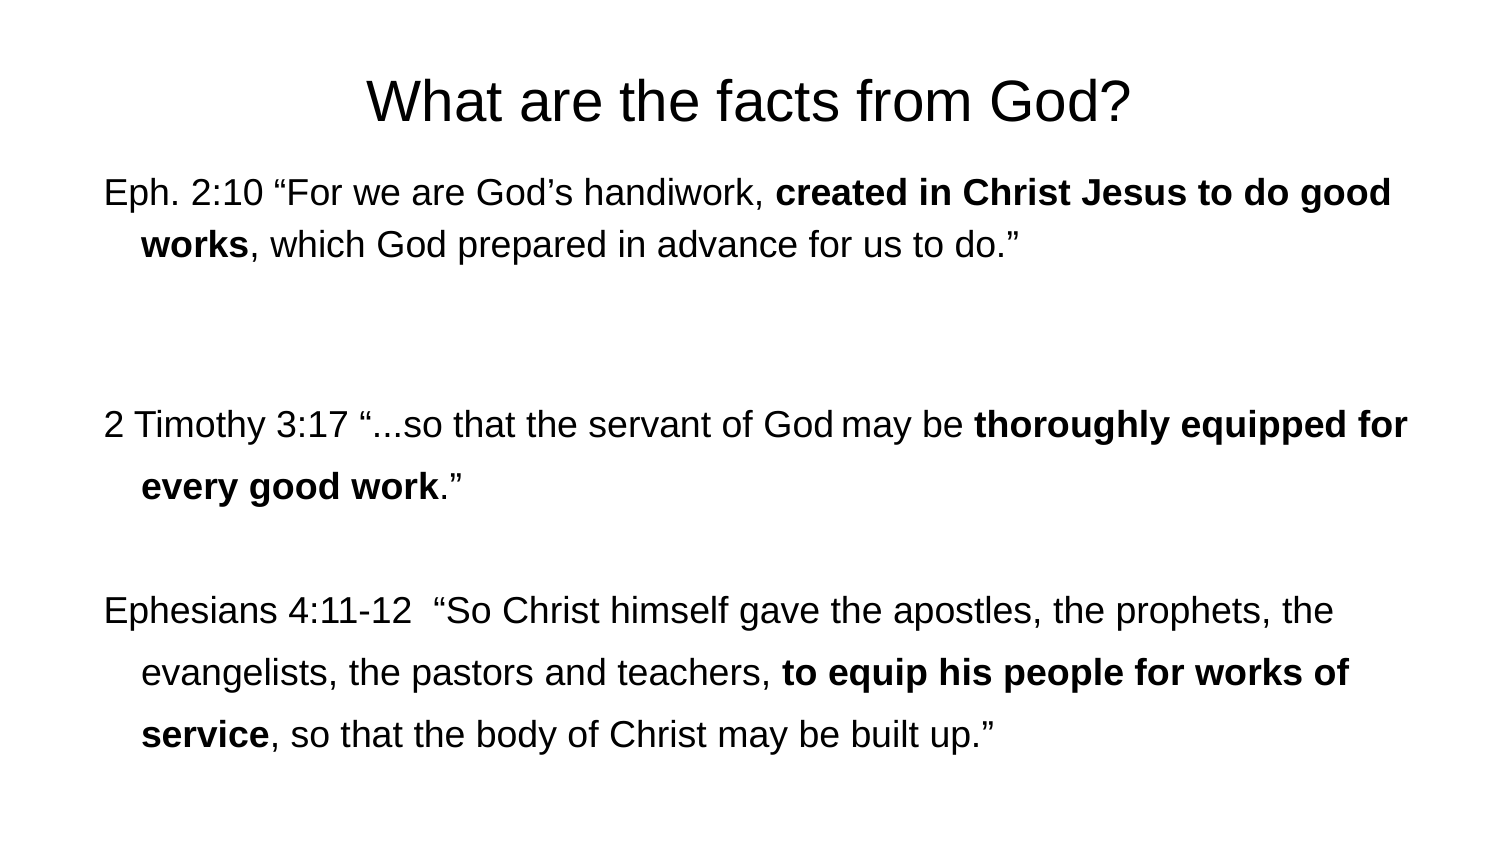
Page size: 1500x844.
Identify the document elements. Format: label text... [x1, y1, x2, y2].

list Eph. 2:10 “For we are God’s handiwork, created in Christ Jesus to do good works, which God prepared in advance for us to do.” 2 Timothy 3:17 “...so that the servant of God may be thoroughly equipped for every good work.” Ephesians 4:11-12 “So Christ himself gave the apostles, the prophets, the evangelists, the pastors and teachers, to equip his people for works of service, so that the body of Christ may be built up.” [51, 146, 1449, 750]
title What are the facts from God? [51, 48, 1449, 146]
